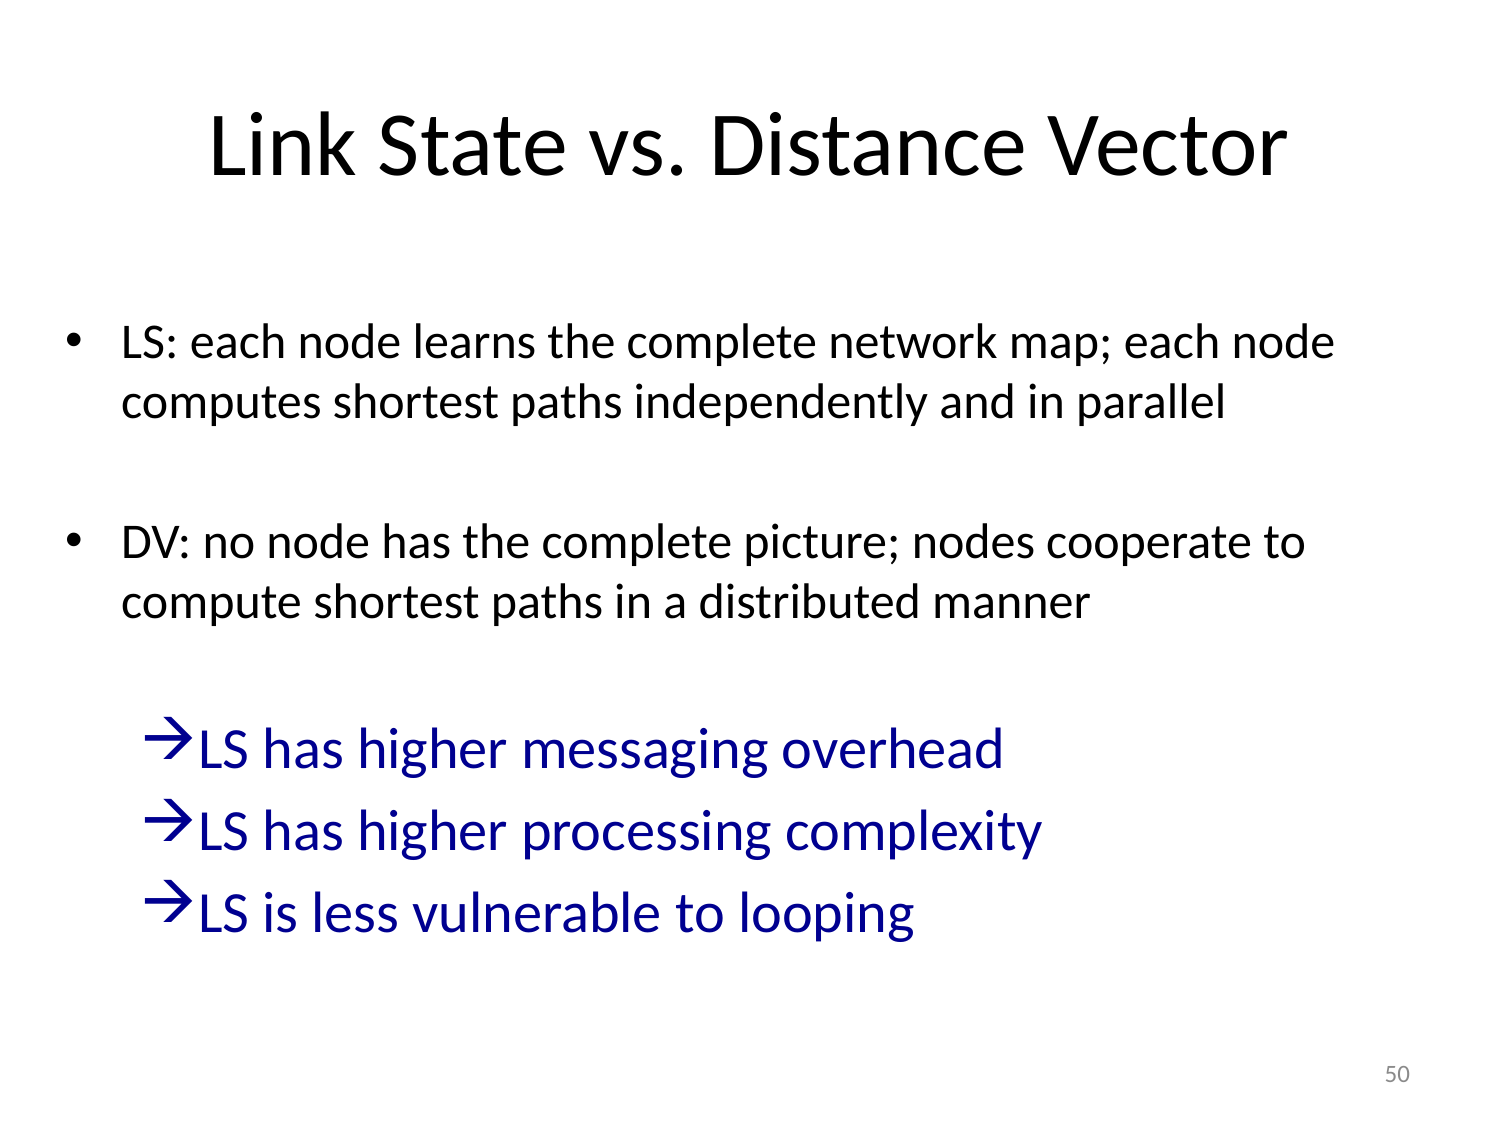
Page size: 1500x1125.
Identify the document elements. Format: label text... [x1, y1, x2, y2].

slide_number 50 [1074, 1042, 1425, 1103]
title Link State vs. Distance Vector [75, 45, 1425, 233]
list LS: each node learns the complete network map; each node computes shortest paths independently and in parallel DV: no node has the complete picture; nodes cooperate to compute shortest paths in a distributed manner LS has higher messaging overhead LS has higher processing complexity LS is less vulnerable to looping [50, 301, 1475, 1025]
